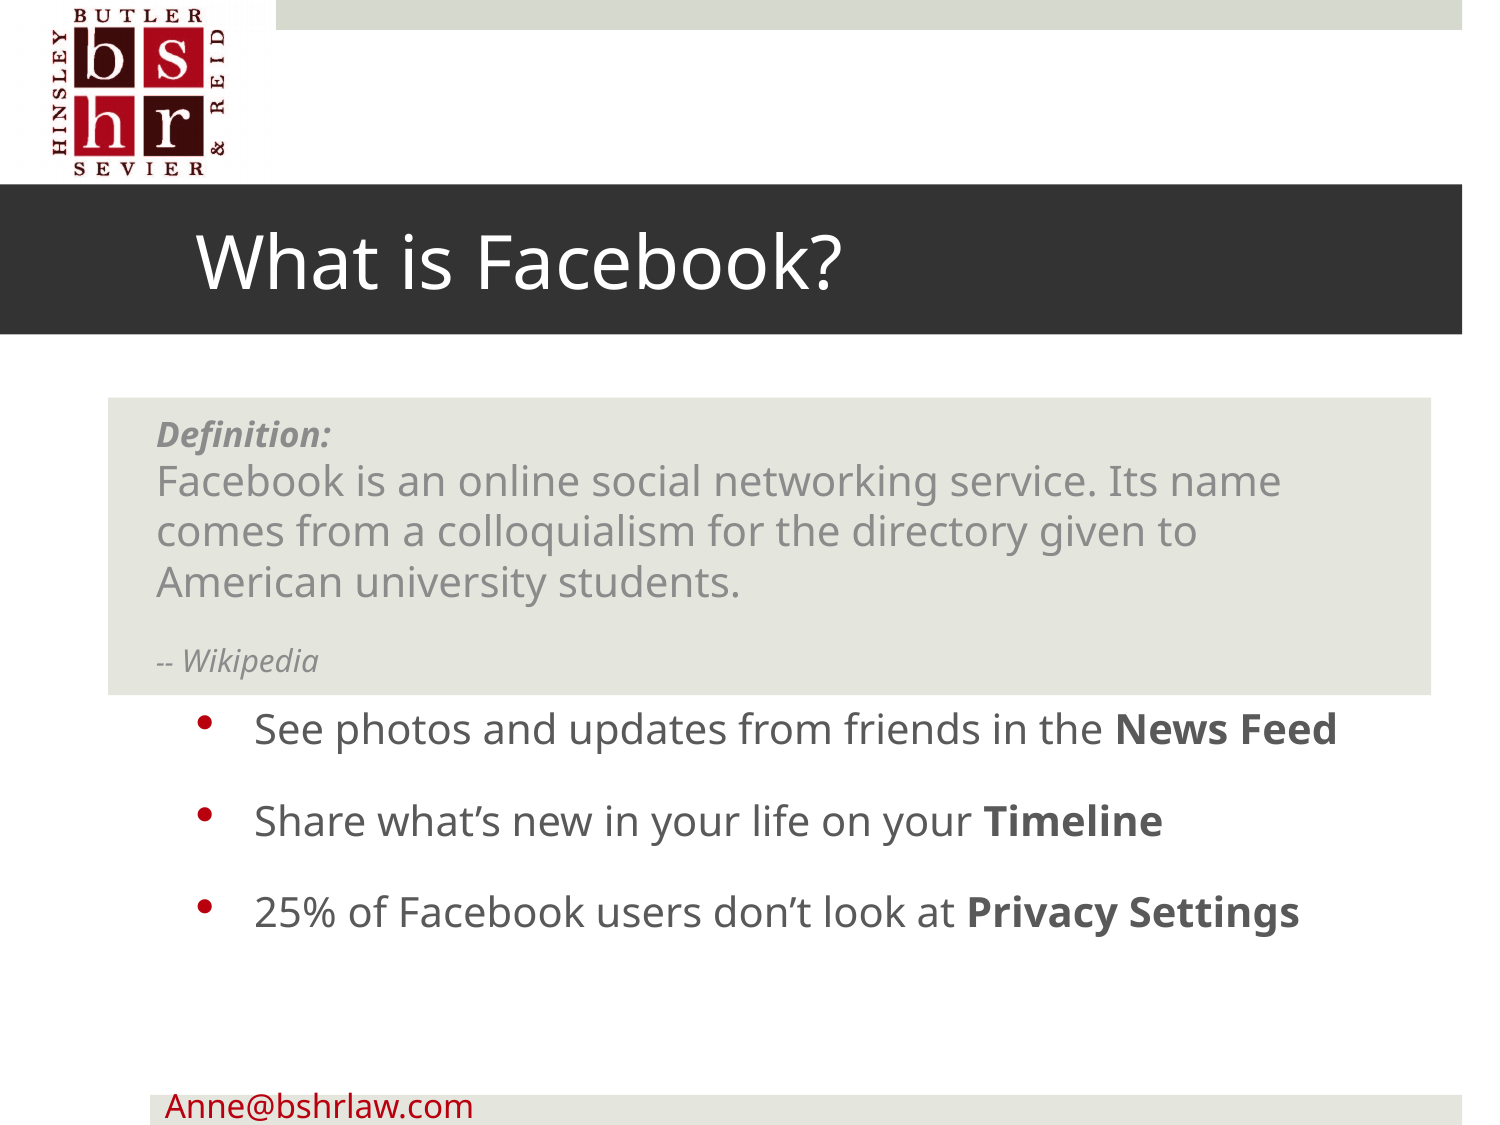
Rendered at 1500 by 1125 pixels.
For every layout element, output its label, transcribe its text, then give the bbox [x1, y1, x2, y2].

list See photos and updates from friends in the News Feed Share what’s new in your life on your Timeline 25% of Facebook users don’t look at Privacy Settings [182, 696, 1432, 1022]
text_box Definition: Facebook is an online social networking service. Its name comes from a colloquialism for the directory given to American university students. -- Wikipedia [108, 397, 1432, 696]
title What is Facebook? [0, 184, 1463, 335]
picture [0, 0, 276, 184]
